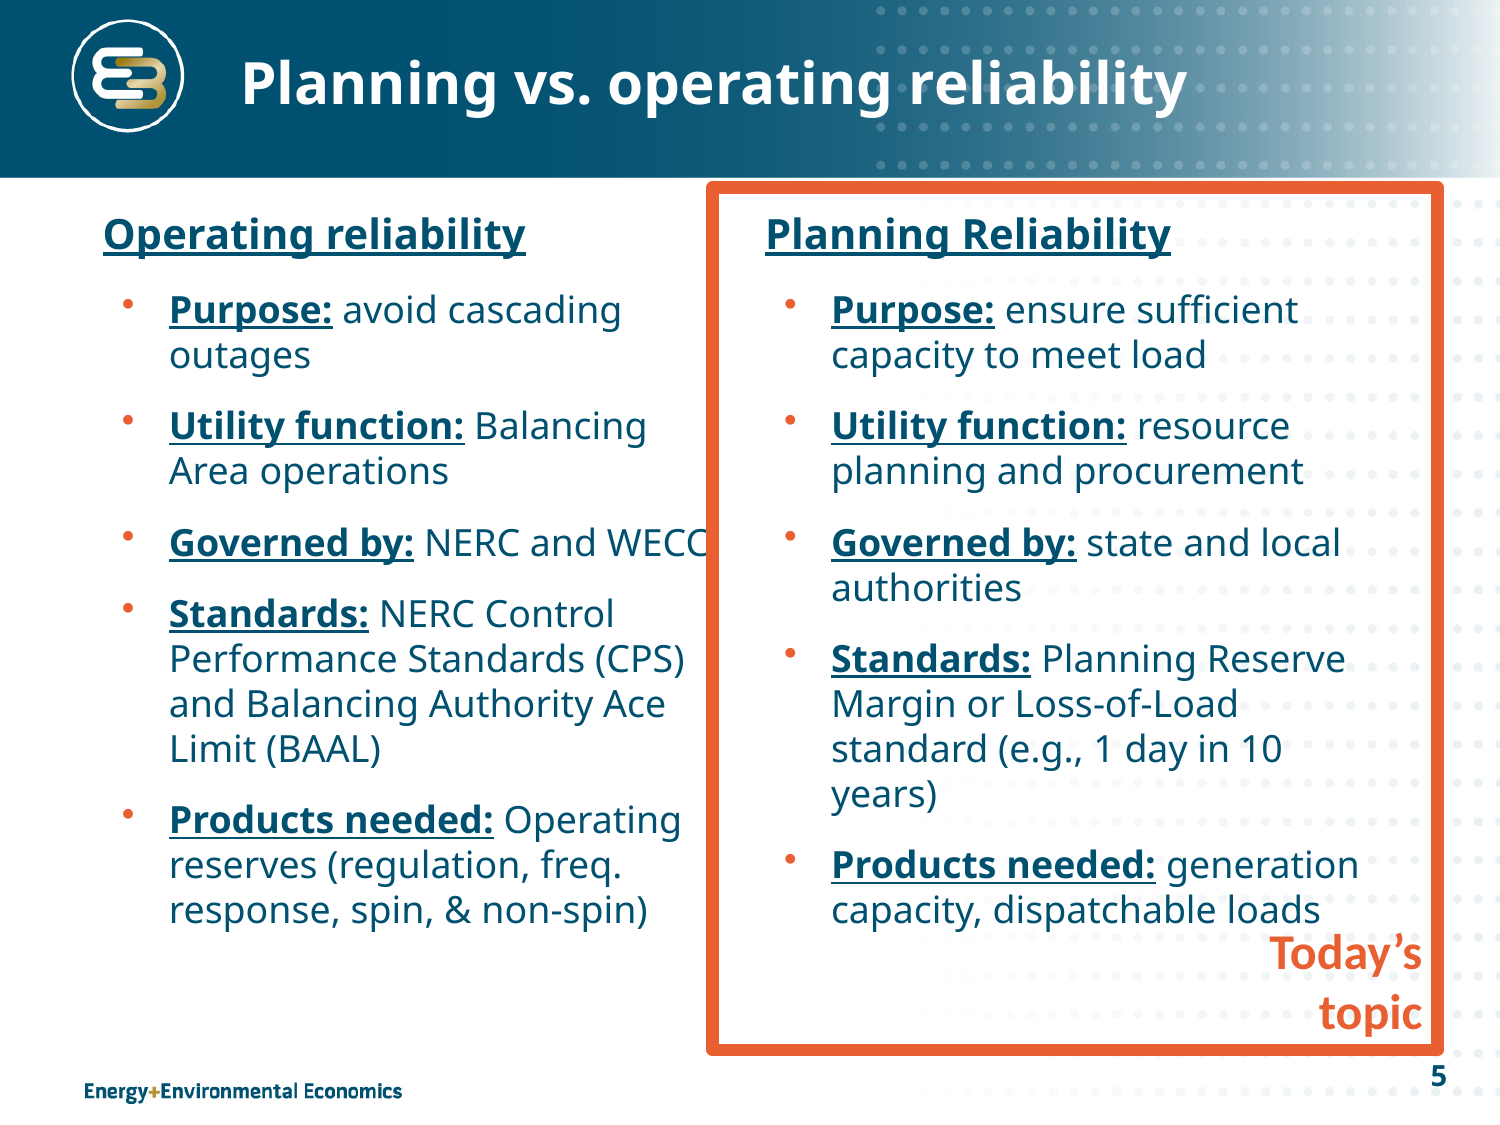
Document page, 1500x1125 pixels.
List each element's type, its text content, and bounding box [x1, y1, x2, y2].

picture [0, 0, 1500, 1125]
list Operating reliability Purpose: avoid cascading outages Utility function: Balancing Area operations Governed by: NERC and WECC Standards: NERC Control Performance Standards (CPS) and Balancing Authority Ace Limit (BAAL) Products needed: Operating reserves (regulation, freq. response, spin, & non-spin) [87, 200, 706, 943]
picture [72, 20, 184, 132]
picture [93, 48, 166, 108]
title Planning vs. operating reliability [225, 0, 1413, 175]
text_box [712, 187, 1438, 1051]
